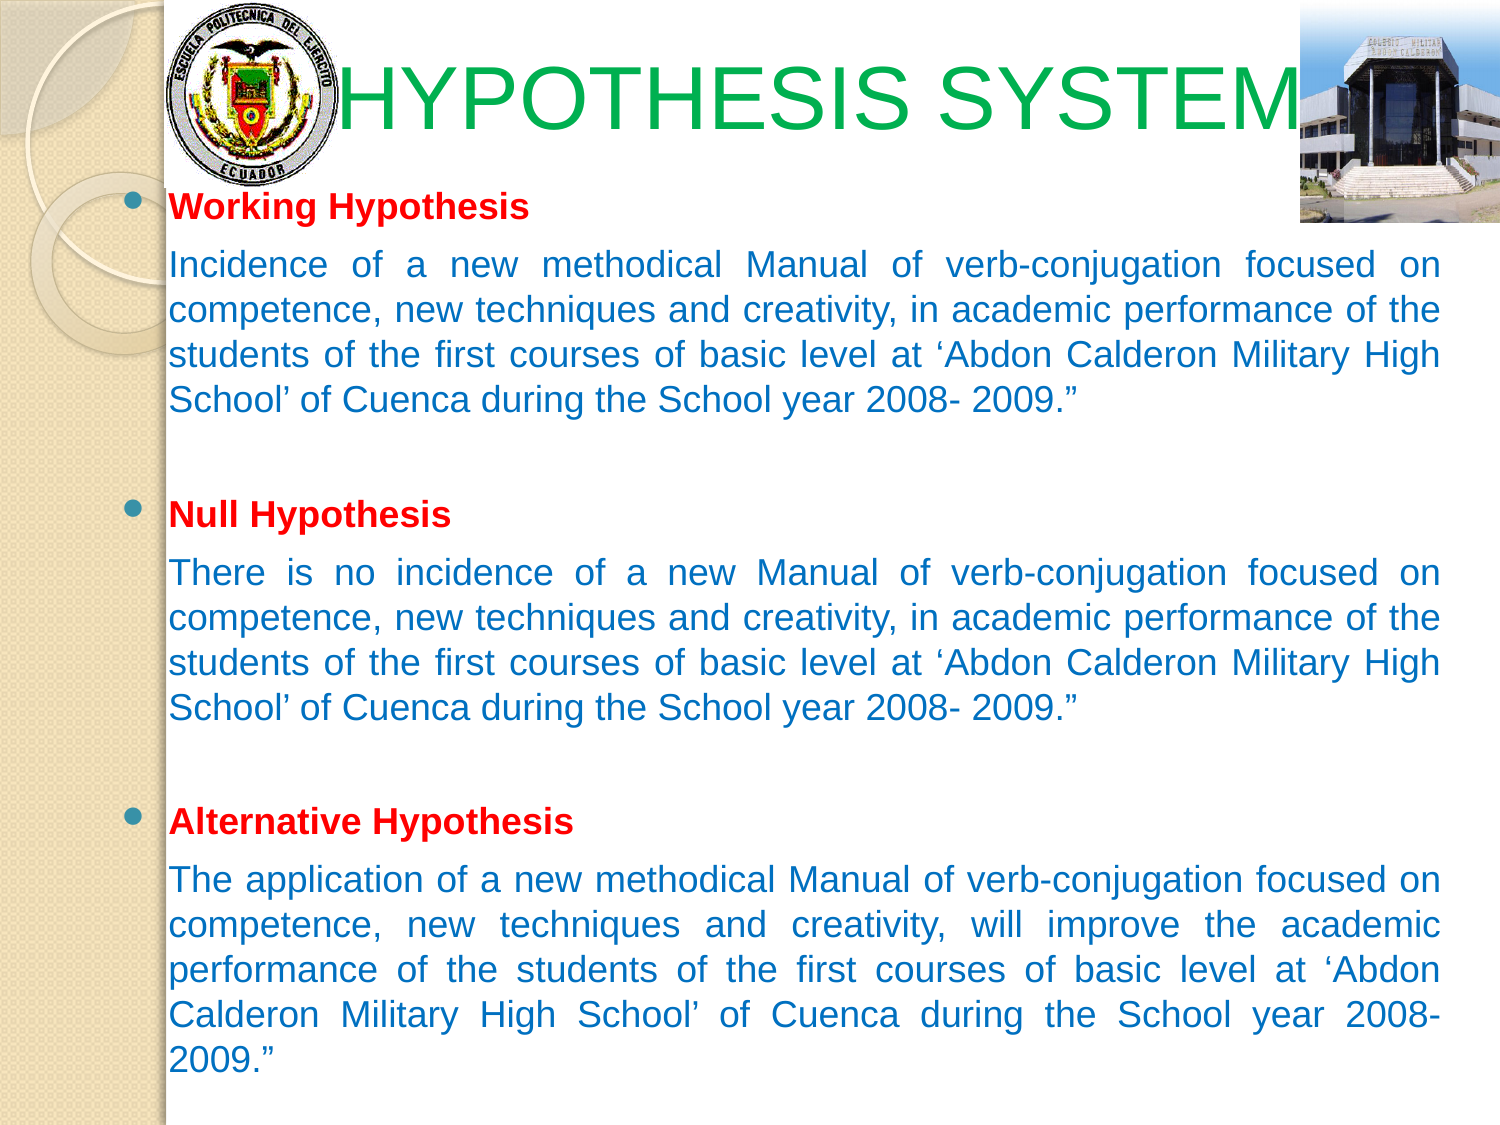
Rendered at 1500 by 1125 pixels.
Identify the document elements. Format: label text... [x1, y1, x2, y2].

picture [163, 0, 341, 188]
picture [1300, 0, 1500, 223]
text_box Working Hypothesis Incidence of a new methodical Manual of verb-conjugation focused on competence, new techniques and creativity, in academic performance of the students of the first courses of basic level at ‘Abdon Calderon Military High School’ of Cuenca during the School year 2008- 2009.” Null Hypothesis There is no incidence of a new Manual of verb-conjugation focused on competence, new techniques and creativity, in academic performance of the students of the first courses of basic level at ‘Abdon Calderon Military High School’ of Cuenca during the School year 2008- 2009.” Alternative Hypothesis The application of a new methodical Manual of verb-conjugation focused on competence, new techniques and creativity, will improve the academic performance of the students of the first courses of basic level at ‘Abdon Calderon Military High School’ of Cuenca during the School year 2008- 2009.” [93, 174, 1457, 1125]
title HYPOTHESIS SYSTEM [344, 0, 1296, 174]
